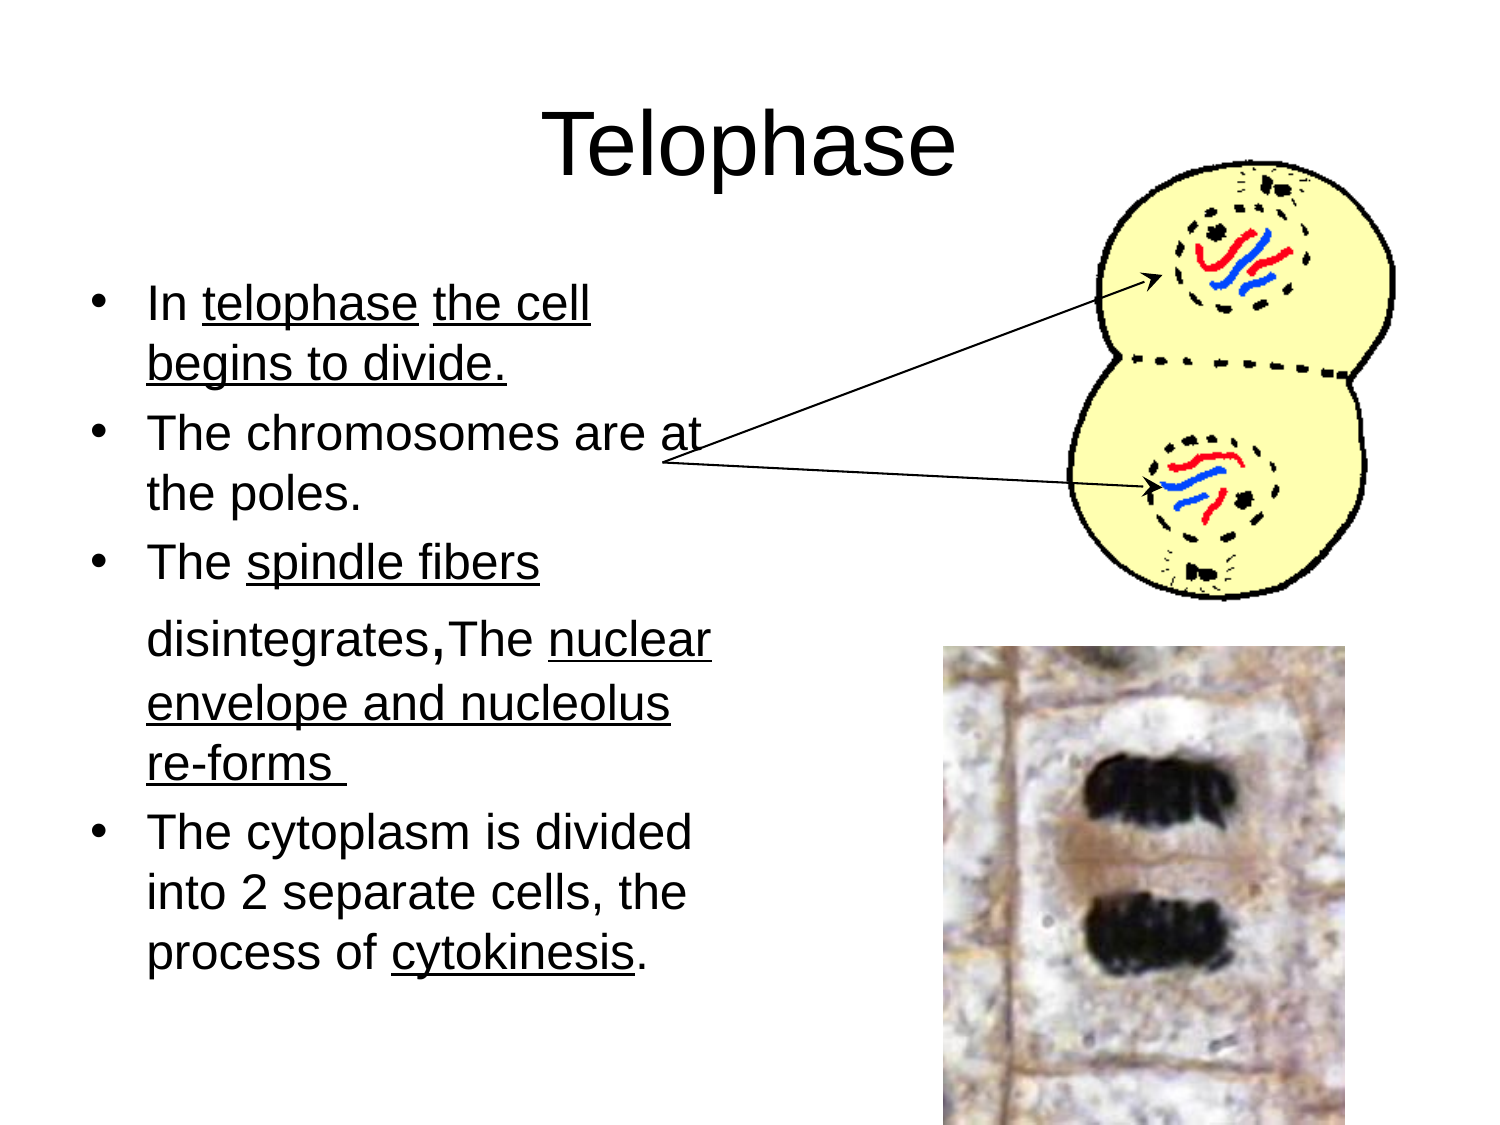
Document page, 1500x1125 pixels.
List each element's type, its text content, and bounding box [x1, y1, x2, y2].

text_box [662, 274, 1163, 462]
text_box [662, 462, 1163, 488]
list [1024, 124, 1444, 622]
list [943, 645, 1345, 1125]
title Telophase [75, 45, 1425, 233]
list In telophase the cell begins to divide. The chromosomes are at the poles. The spindle fibers disintegrates,The nuclear envelope and nucleolus re-forms The cytoplasm is divided into 2 separate cells, the process of cytokinesis. [75, 262, 738, 1005]
